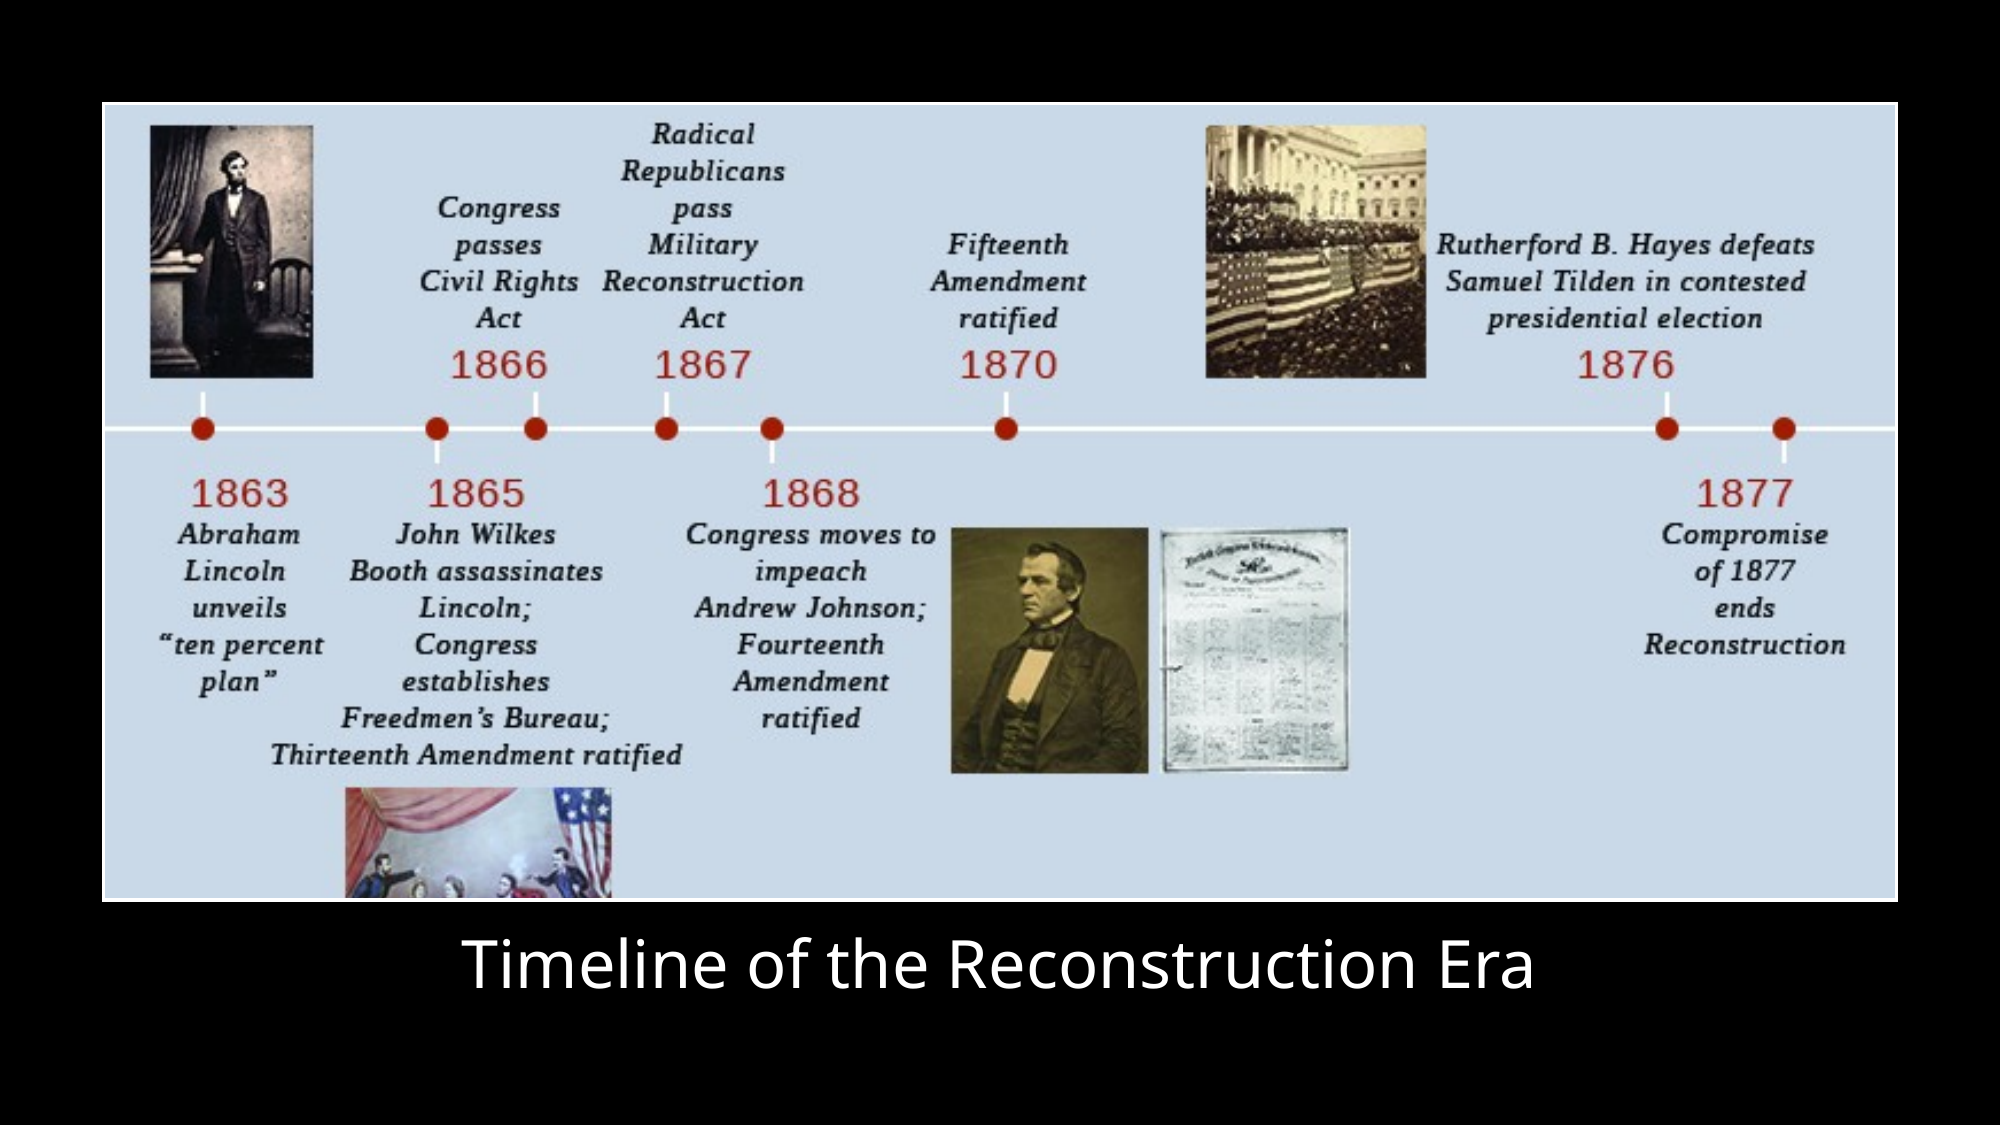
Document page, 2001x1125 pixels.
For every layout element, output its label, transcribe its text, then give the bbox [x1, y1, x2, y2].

picture [104, 104, 1895, 899]
text_box Timeline of the Reconstruction Era [105, 914, 1895, 1020]
